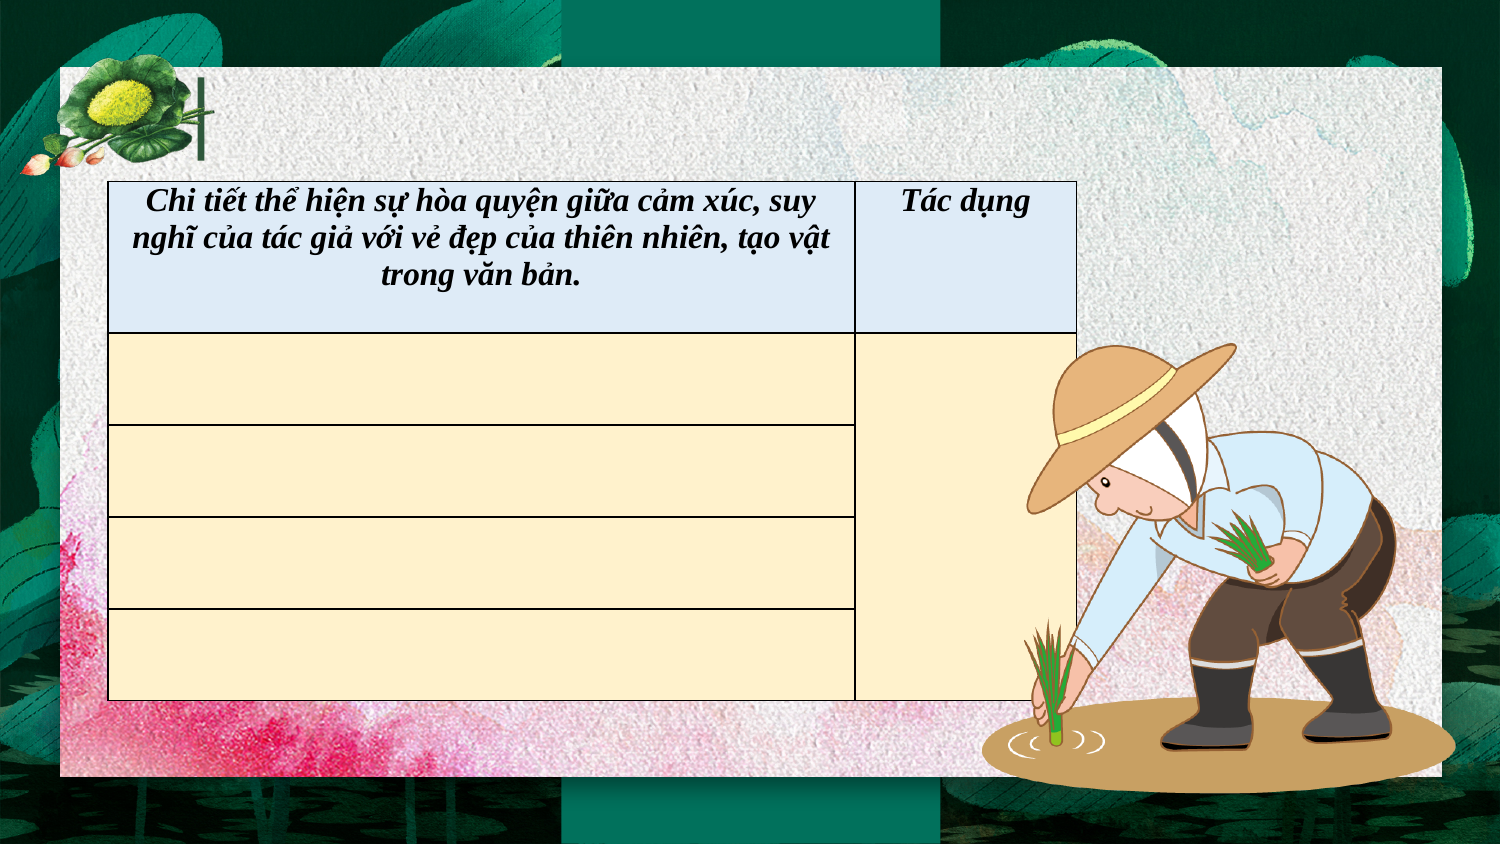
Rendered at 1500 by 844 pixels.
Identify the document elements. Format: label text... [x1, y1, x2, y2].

table_header Chi tiết thể hiện sự hòa quyện giữa cảm xúc, suy nghĩ của tác giả với vẻ đẹp của thiên nhiên, tạo vật trong văn bản. [109, 182, 854, 332]
table_cell [109, 610, 854, 700]
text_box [247, 77, 1119, 161]
table_header Tác dụng [856, 182, 1076, 332]
table_cell [109, 334, 854, 424]
picture [0, 0, 1500, 844]
table_cell [109, 518, 854, 608]
table_cell [856, 334, 1076, 700]
table_cell [109, 426, 854, 516]
